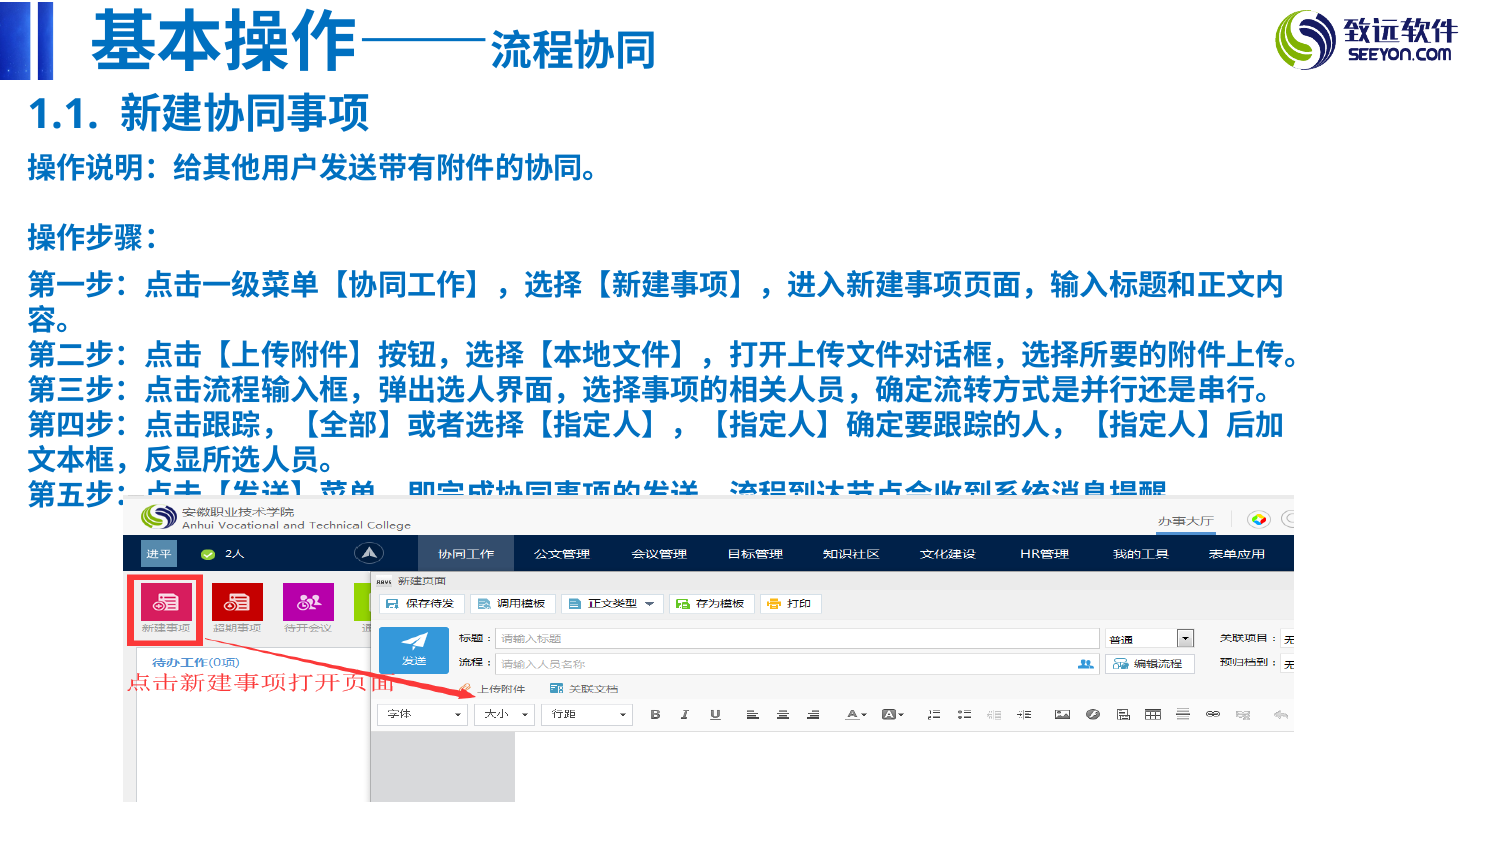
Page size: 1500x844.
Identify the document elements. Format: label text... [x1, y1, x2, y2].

title 基本操作——流程协同 [75, 0, 1128, 79]
picture [123, 495, 1294, 802]
picture [0, 2, 31, 80]
picture [1264, 2, 1464, 82]
text_box 1.1. 新建协同事项 操作说明：给其他用户发送带有附件的协同。 操作步骤： 第一步：点击一级菜单【协同工作】，选择【新建事项】，进入新建事项页面，输入标题和正文内容。 第二步：点击【上传附件】按钮，选择【本地文件】，打开上传文件对话框，选择所要的附件上传。 第三步：点击流程输入框，弹出选人界面，选择事项的相关人员，确定流转方式是并行还是串行。 第四步：点击跟踪，【全部】或者选择【指定人】，【指定人】确定要跟踪的人，【指定人】后加文本框，反显所选人员。 第五步：点击【发送】菜单，即完成协同事项的发送，流程到达节点会收到系统消息提醒。 [12, 79, 1329, 519]
picture [37, 2, 54, 79]
